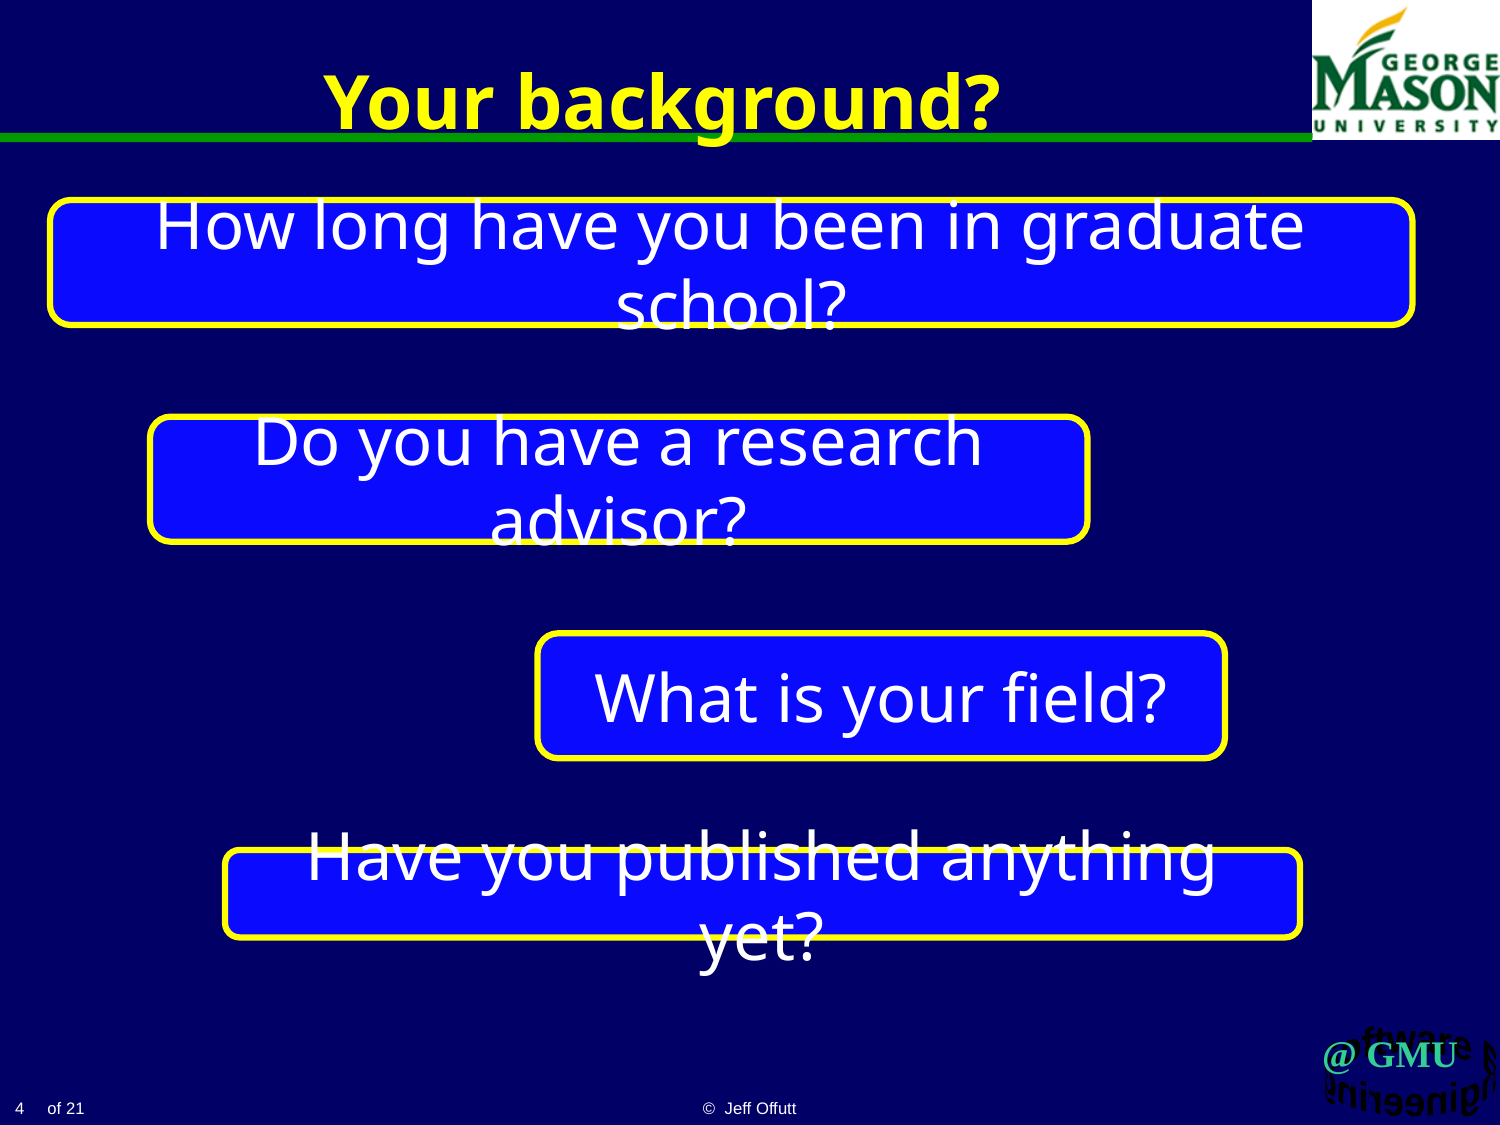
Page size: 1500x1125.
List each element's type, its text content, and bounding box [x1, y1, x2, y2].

title Your background? [12, 0, 1313, 201]
text_box How long have you been in graduate school? [49, 199, 1413, 326]
text_box What is your field? [537, 633, 1225, 759]
text_box Have you published anything yet? [225, 849, 1300, 938]
slide_number 4 [0, 1074, 263, 1125]
footer © Jeff Offutt [512, 1074, 988, 1125]
text_box Do you have a research advisor? [149, 416, 1088, 542]
picture [1313, 0, 1500, 140]
